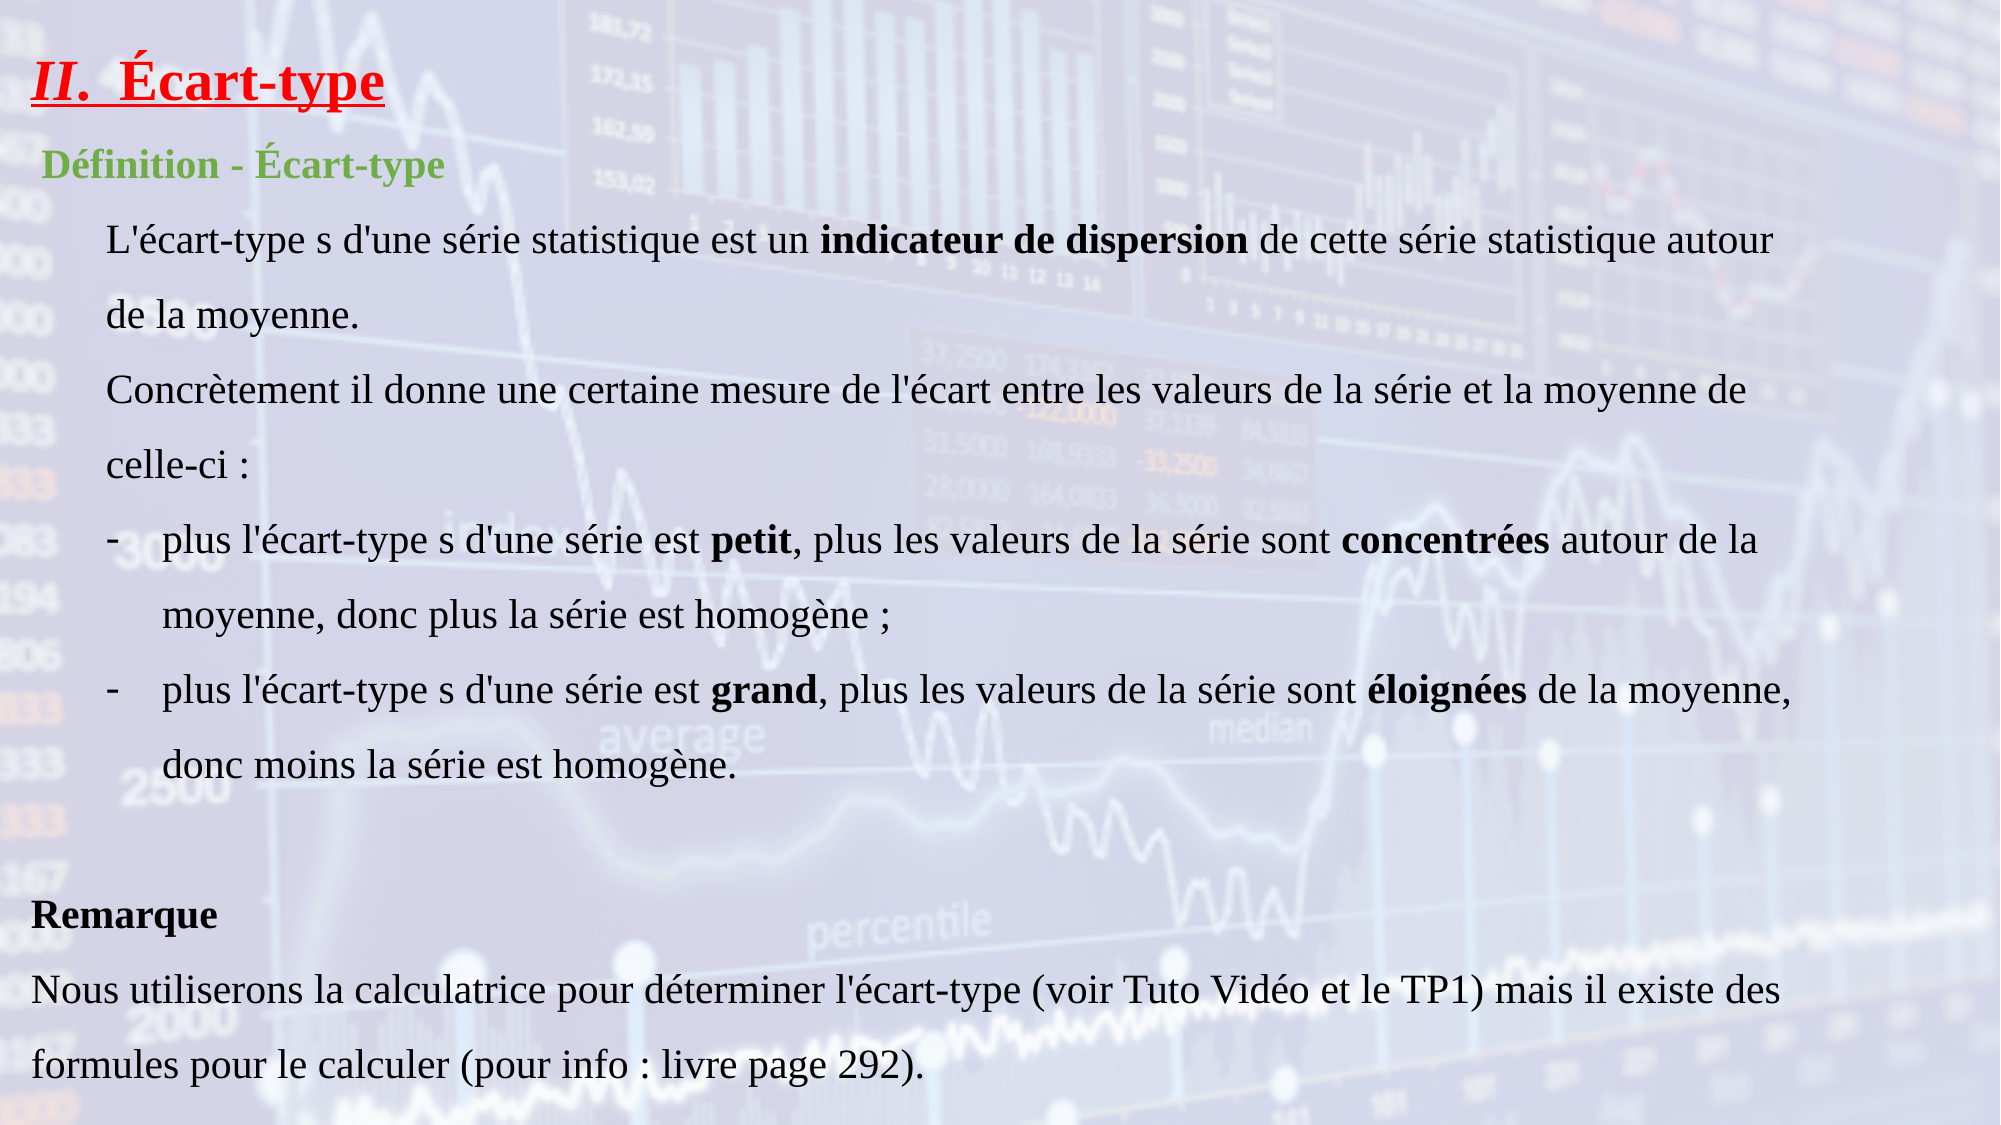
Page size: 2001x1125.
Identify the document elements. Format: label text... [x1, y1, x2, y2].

text_box II. Écart-type Définition - Écart-type L'écart-type s d'une série statistique est un indicateur de dispersion de cette série statistique autour de la moyenne. Concrètement il donne une certaine mesure de l'écart entre les valeurs de la série et la moyenne de celle-ci : plus l'écart-type s d'une série est petit, plus les valeurs de la série sont concentrées autour de la moyenne, donc plus la série est homogène ; plus l'écart-type s d'une série est grand, plus les valeurs de la série sont éloignées de la moyenne, donc moins la série est homogène. Remarque Nous utiliserons la calculatrice pour déterminer l'écart-type (voir Tuto Vidéo et le TP1) mais il existe des formules pour le calculer (pour info : livre page 292). [16, 0, 1811, 1095]
